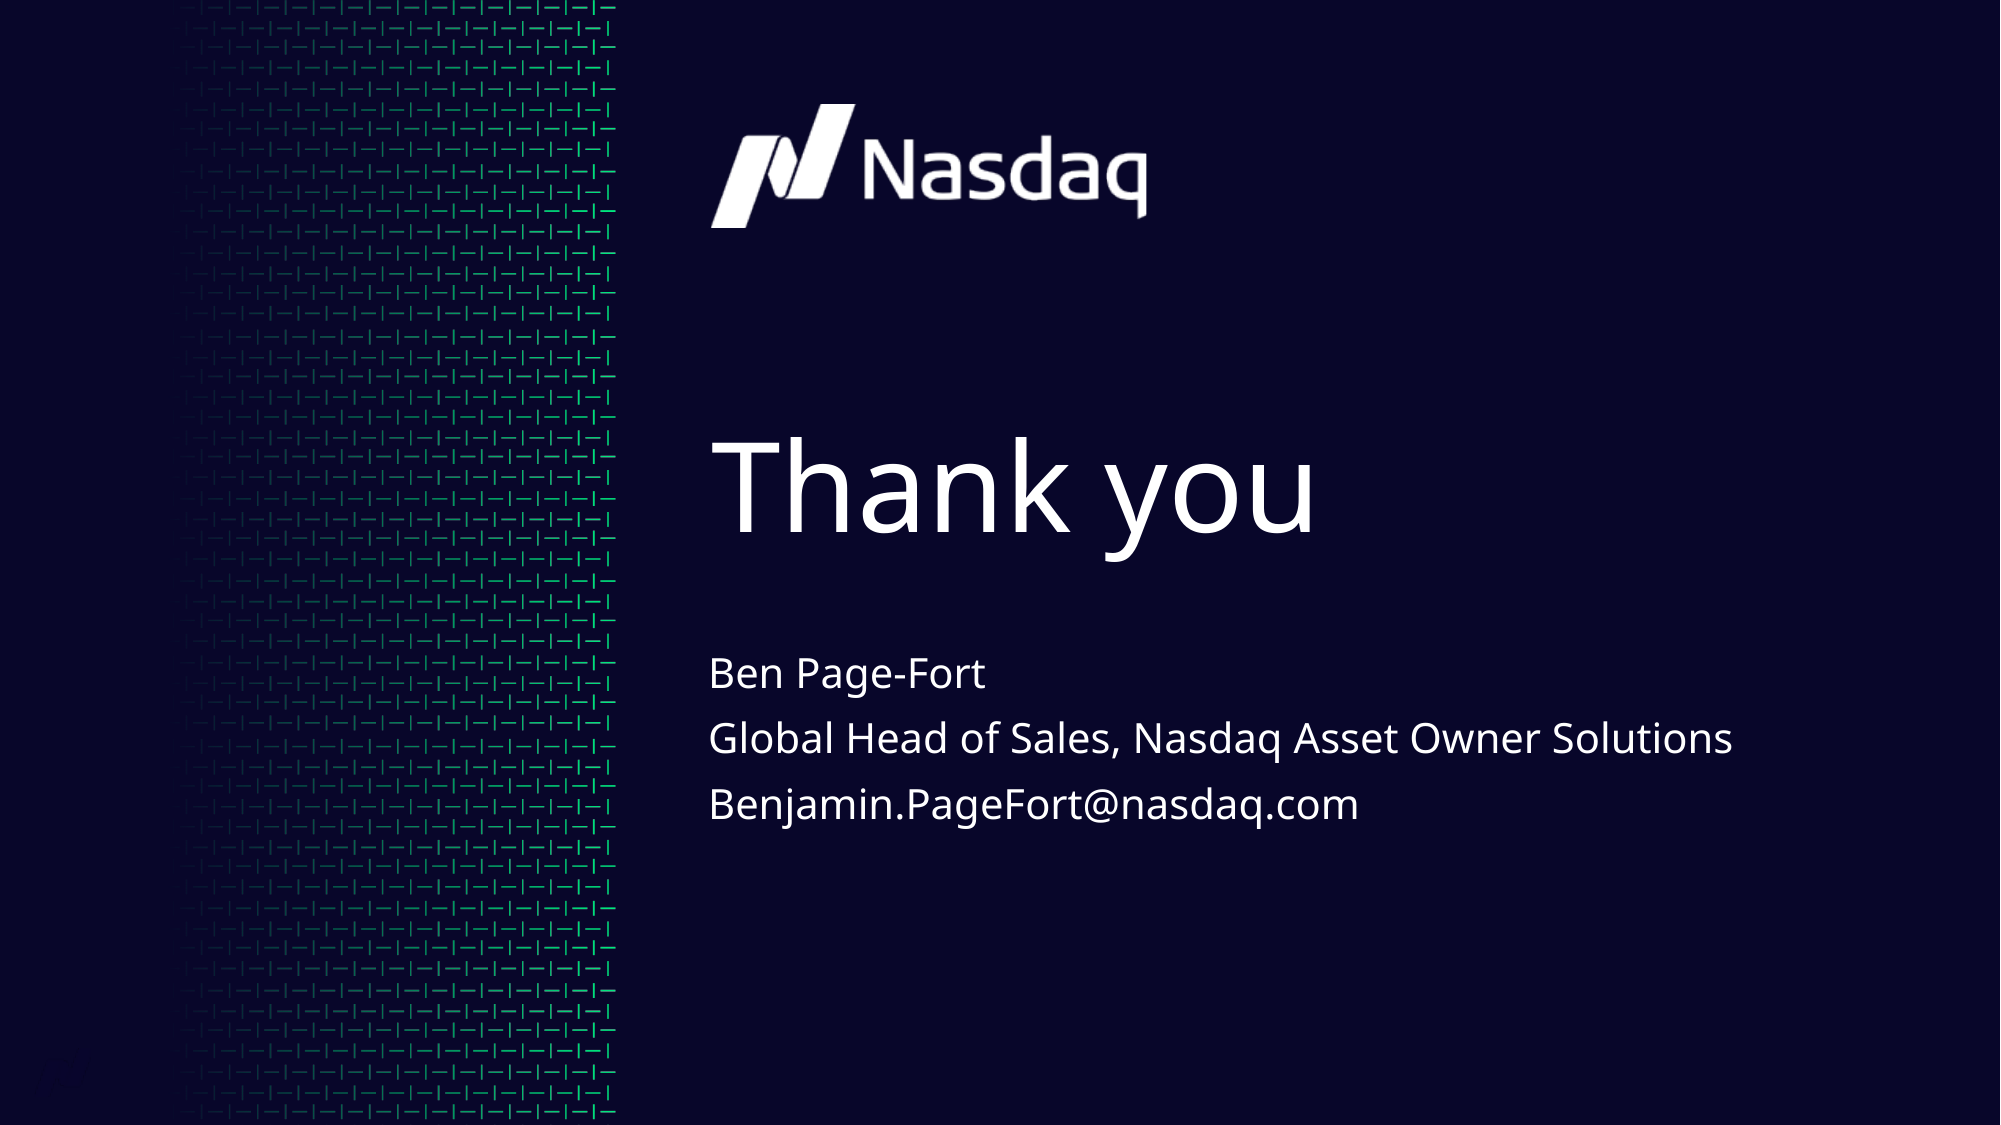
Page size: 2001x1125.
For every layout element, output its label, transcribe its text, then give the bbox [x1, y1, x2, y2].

picture [0, 0, 1750, 1125]
subtitle Ben Page-Fort Global Head of Sales, Nasdaq Asset Owner Solutions Benjamin.PageFort@nasdaq.com [708, 652, 1877, 748]
title Thank you [710, 425, 1697, 652]
